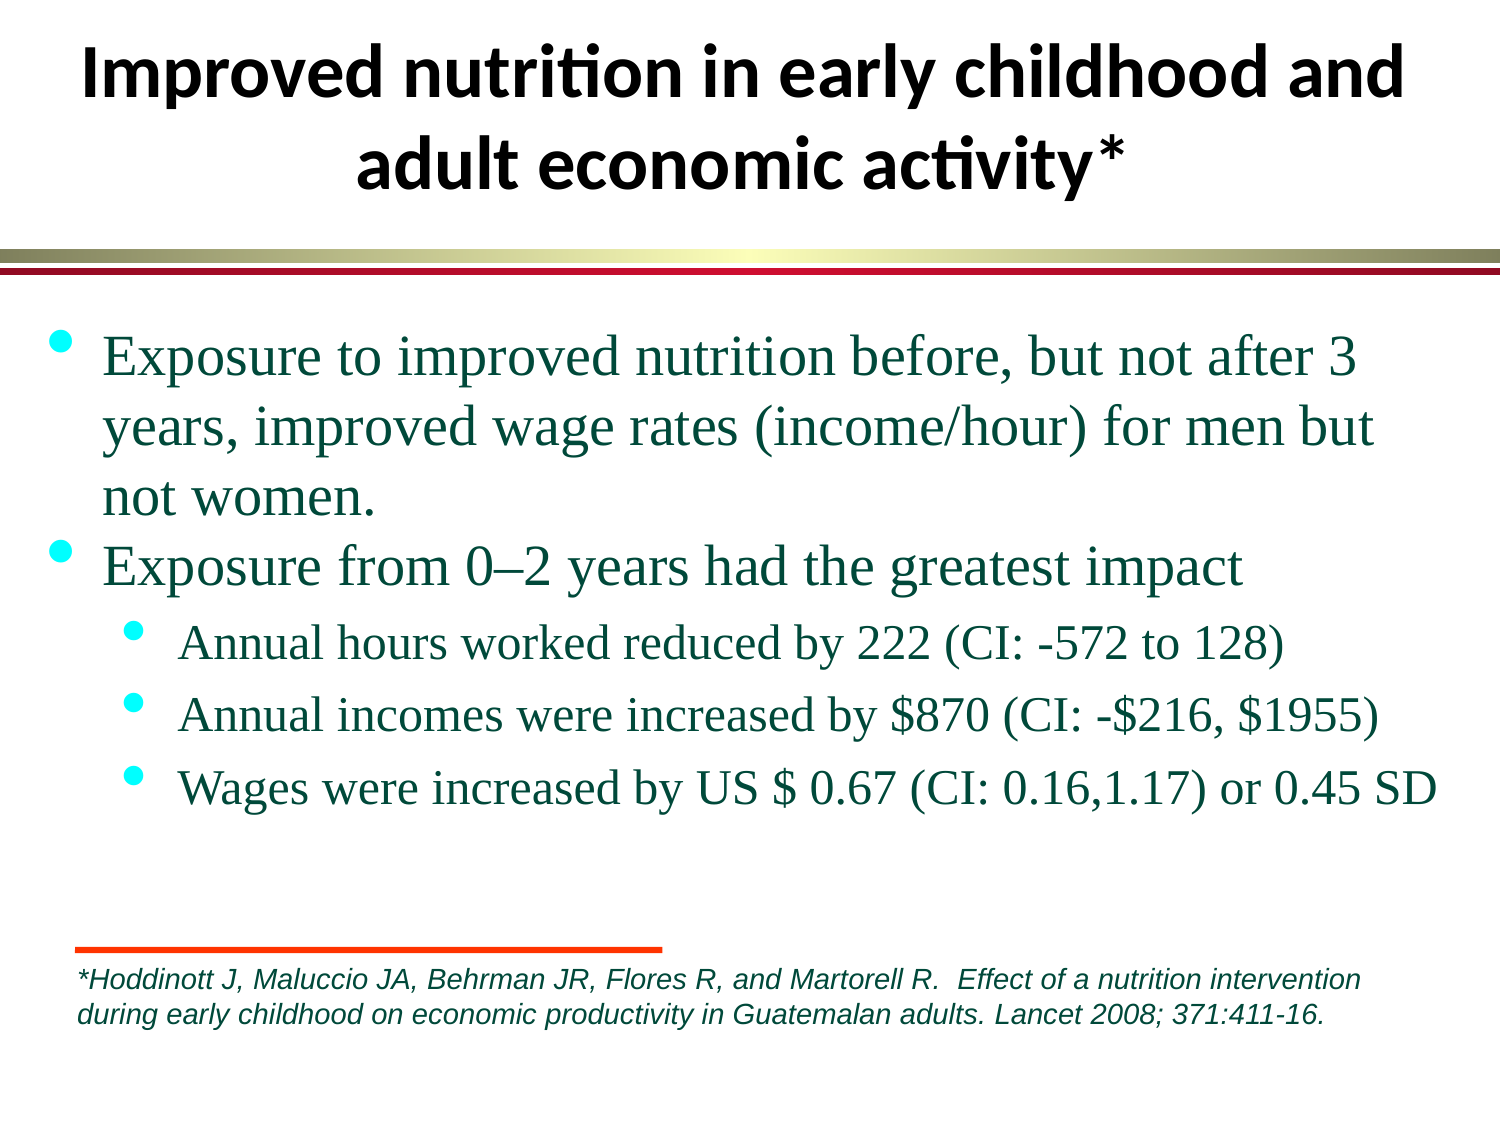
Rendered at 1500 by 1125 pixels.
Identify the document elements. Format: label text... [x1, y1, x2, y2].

text_box *Hoddinott J, Maluccio JA, Behrman JR, Flores R, and Martorell R. Effect of a nutrition intervention during early childhood on economic productivity in Guatemalan adults. Lancet 2008; 371:411-16. [62, 952, 1425, 1038]
title Improved nutrition in early childhood and adult economic activity* [50, 12, 1438, 213]
text_box Exposure to improved nutrition before, but not after 3 years, improved wage rates (income/hour) for men but not women. Exposure from 0–2 years had the greatest impact Annual hours worked reduced by 222 (CI: -572 to 128) Annual incomes were increased by $870 (CI: -$216, $1955) Wages were increased by US $ 0.67 (CI: 0.16,1.17) or 0.45 SD [12, 309, 1475, 822]
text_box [0, 249, 1500, 276]
